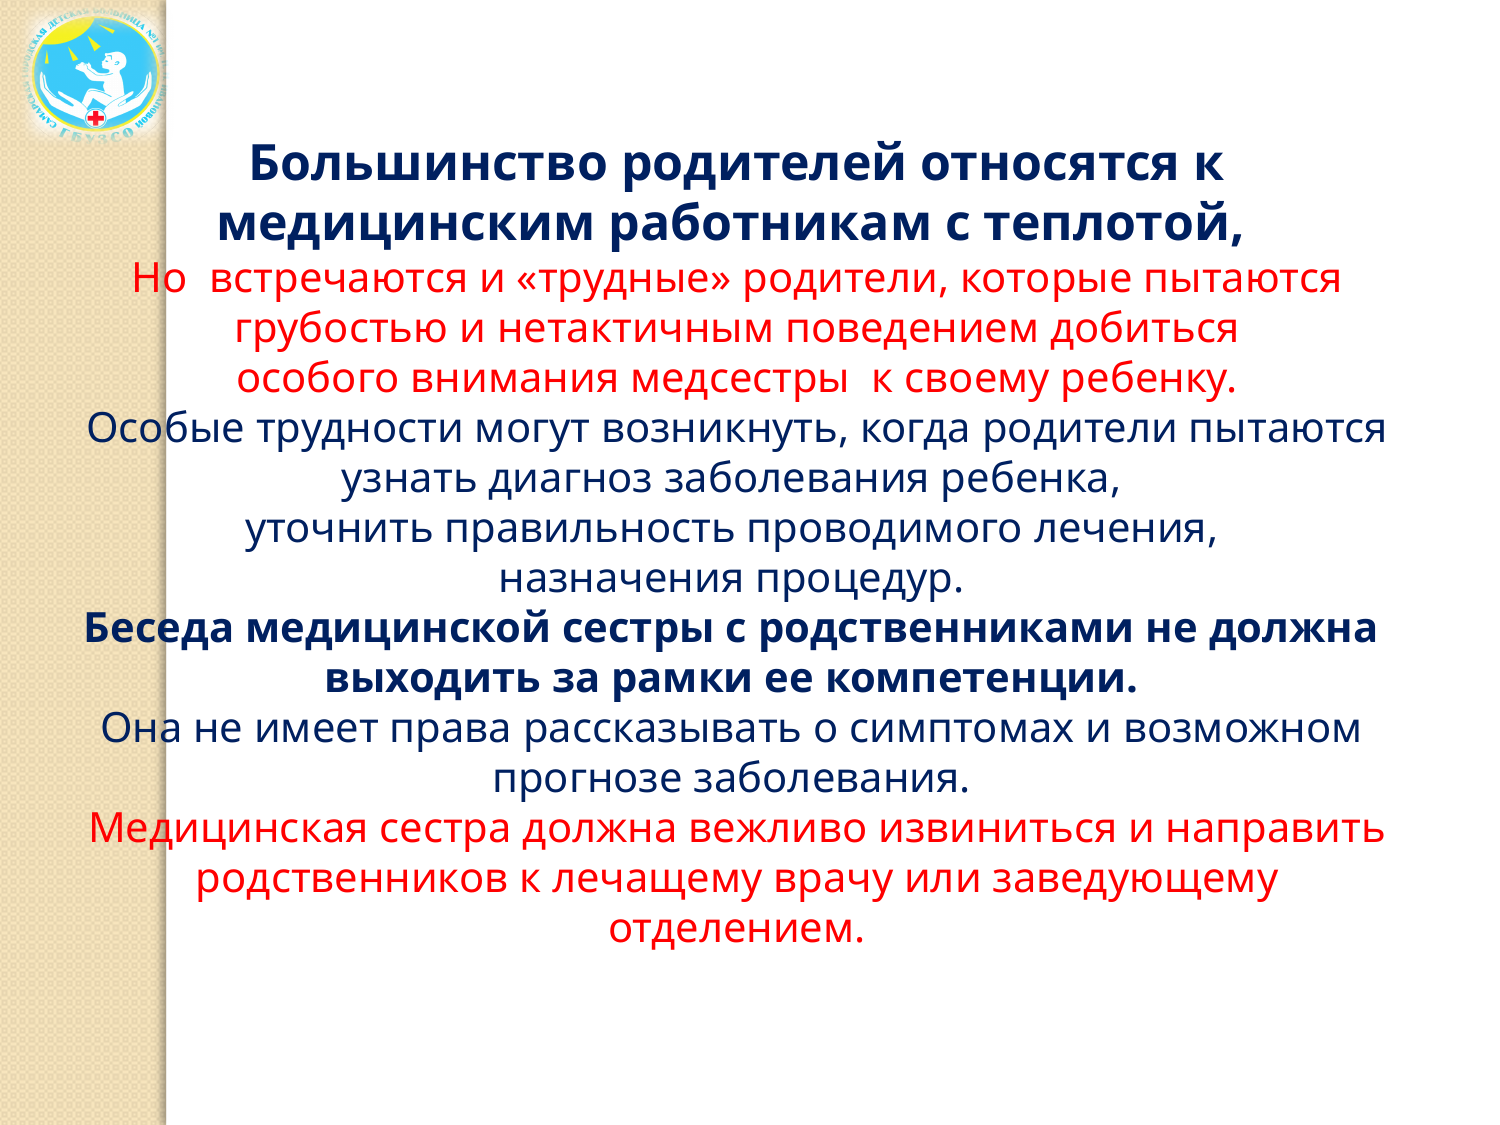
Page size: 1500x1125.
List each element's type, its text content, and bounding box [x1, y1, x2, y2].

picture [14, 0, 176, 150]
text_box Большинство родителей относятся к медицинским работникам с теплотой, Но встречаются и «трудные» родители, которые пытаются грубостью и нетактичным поведением добиться особого внимания медсестры к своему ребенку. Особые трудности могут возникнуть, когда родители пытаются узнать диагноз заболевания ребенка, уточнить правильность проводимого лечения, назначения процедур. Беседа медицинской сестры с родственниками не должна выходить за рамки ее компетенции. Она не имеет права рассказывать о симптомах и возможном прогнозе заболевания. Медицинская сестра должна вежливо извиниться и направить родственников к лечащему врачу или заведующему отделением. [63, 123, 1411, 1004]
